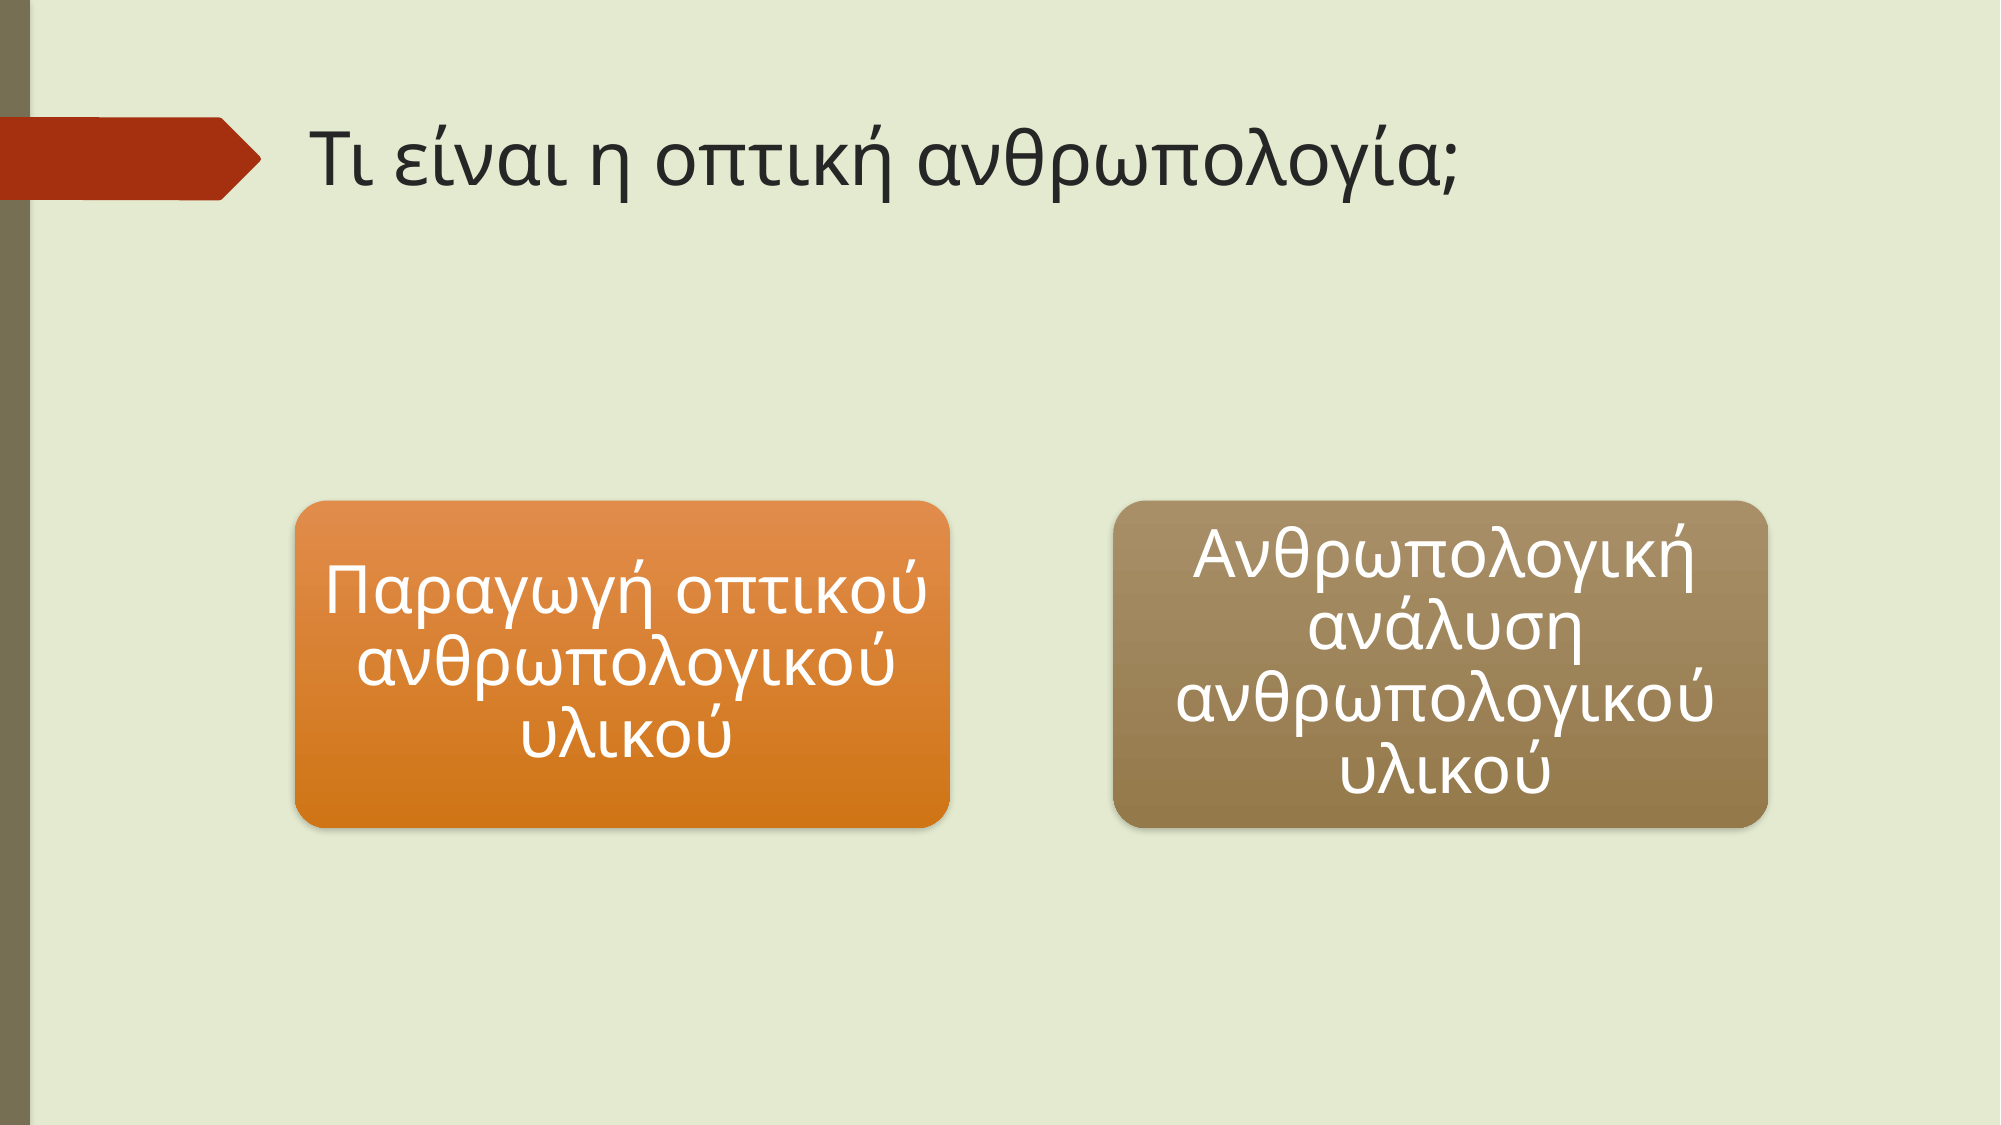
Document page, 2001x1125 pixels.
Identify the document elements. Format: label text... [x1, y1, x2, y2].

title Τι είναι η οπτική ανθρωπολογία; [294, 102, 1888, 313]
text_box [0, 0, 31, 117]
text_box [31, 0, 2000, 1125]
text_box [0, 117, 262, 201]
text_box [0, 200, 31, 1125]
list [294, 364, 1769, 965]
